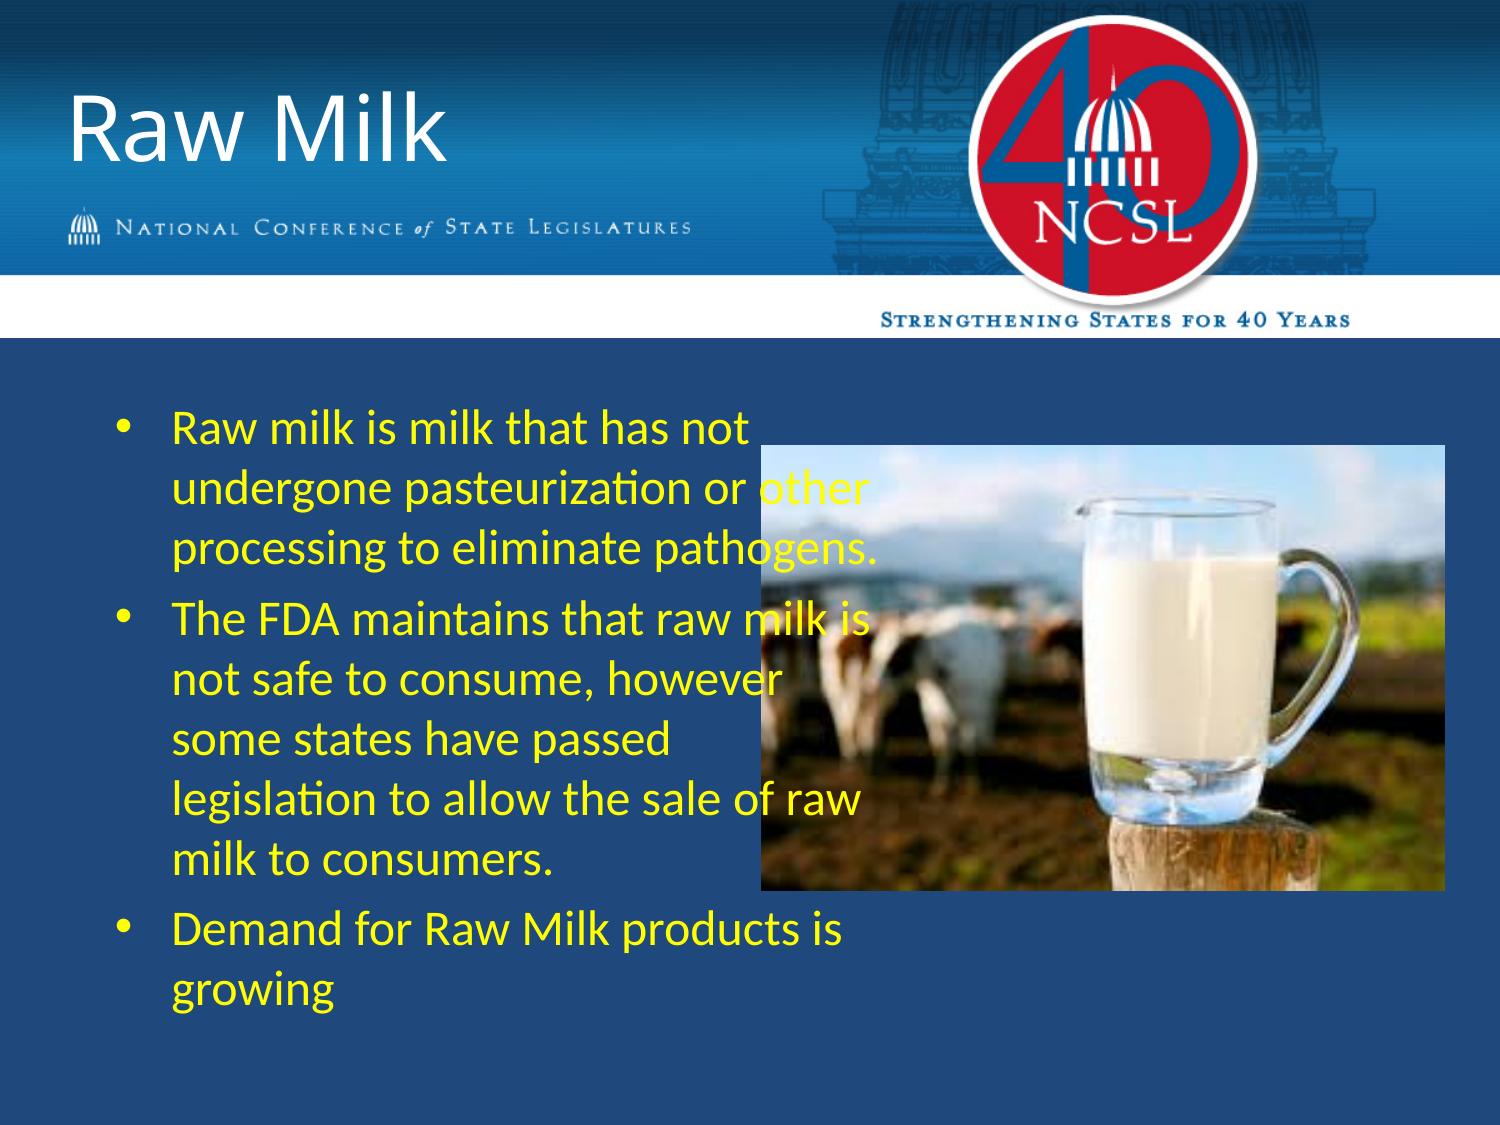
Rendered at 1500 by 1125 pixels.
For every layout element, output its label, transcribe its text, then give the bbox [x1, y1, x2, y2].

picture [0, 0, 1500, 338]
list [761, 445, 1445, 891]
list Raw milk is milk that has not undergone pasteurization or other processing to eliminate pathogens. The FDA maintains that raw milk is not safe to consume, however some states have passed legislation to allow the sale of raw milk to consumers. Demand for Raw Milk products is growing [99, 387, 900, 1075]
title Raw Milk [50, 50, 1238, 200]
